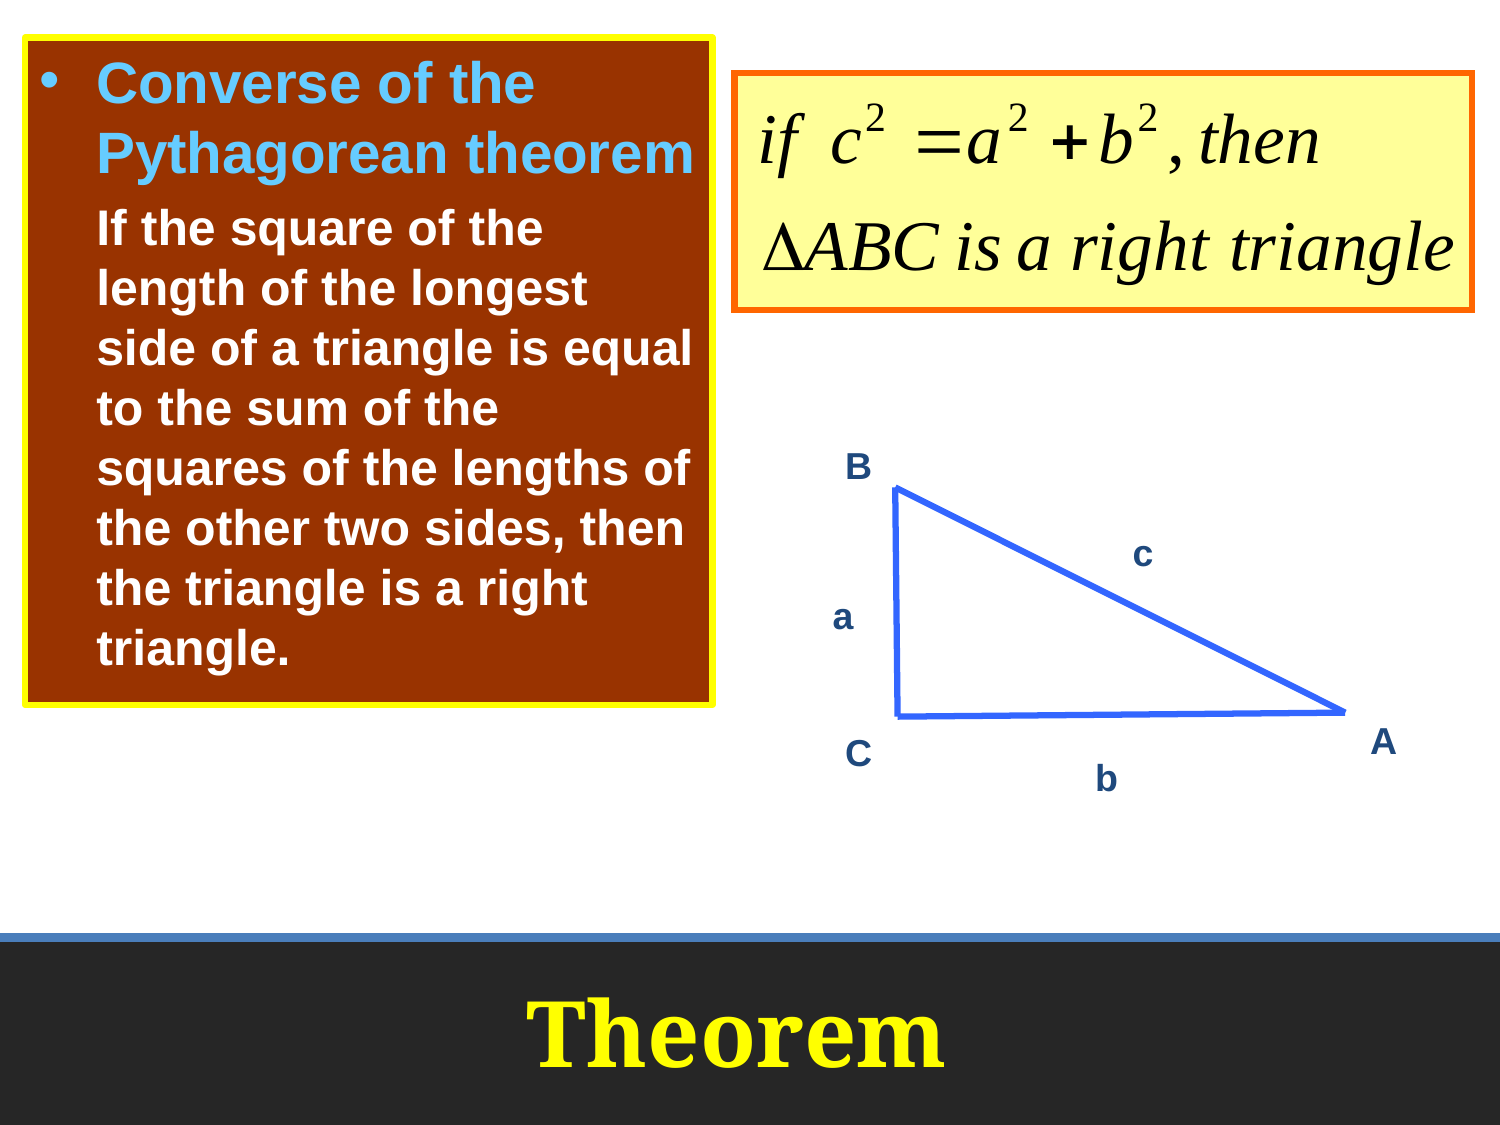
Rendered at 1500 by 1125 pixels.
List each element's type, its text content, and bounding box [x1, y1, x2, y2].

text_box [734, 72, 1473, 311]
text_box C [830, 721, 888, 782]
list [749, 87, 1470, 302]
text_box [998, 402, 1223, 890]
text_box B [830, 434, 888, 494]
text_box a [817, 584, 869, 644]
list Converse of the Pythagorean theorem If the square of the length of the longest side of a triangle is equal to the sum of the squares of the lengths of the other two sides, then the triangle is a right triangle. [24, 37, 713, 705]
title Theorem [62, 937, 1413, 1125]
text_box A [1355, 709, 1413, 769]
